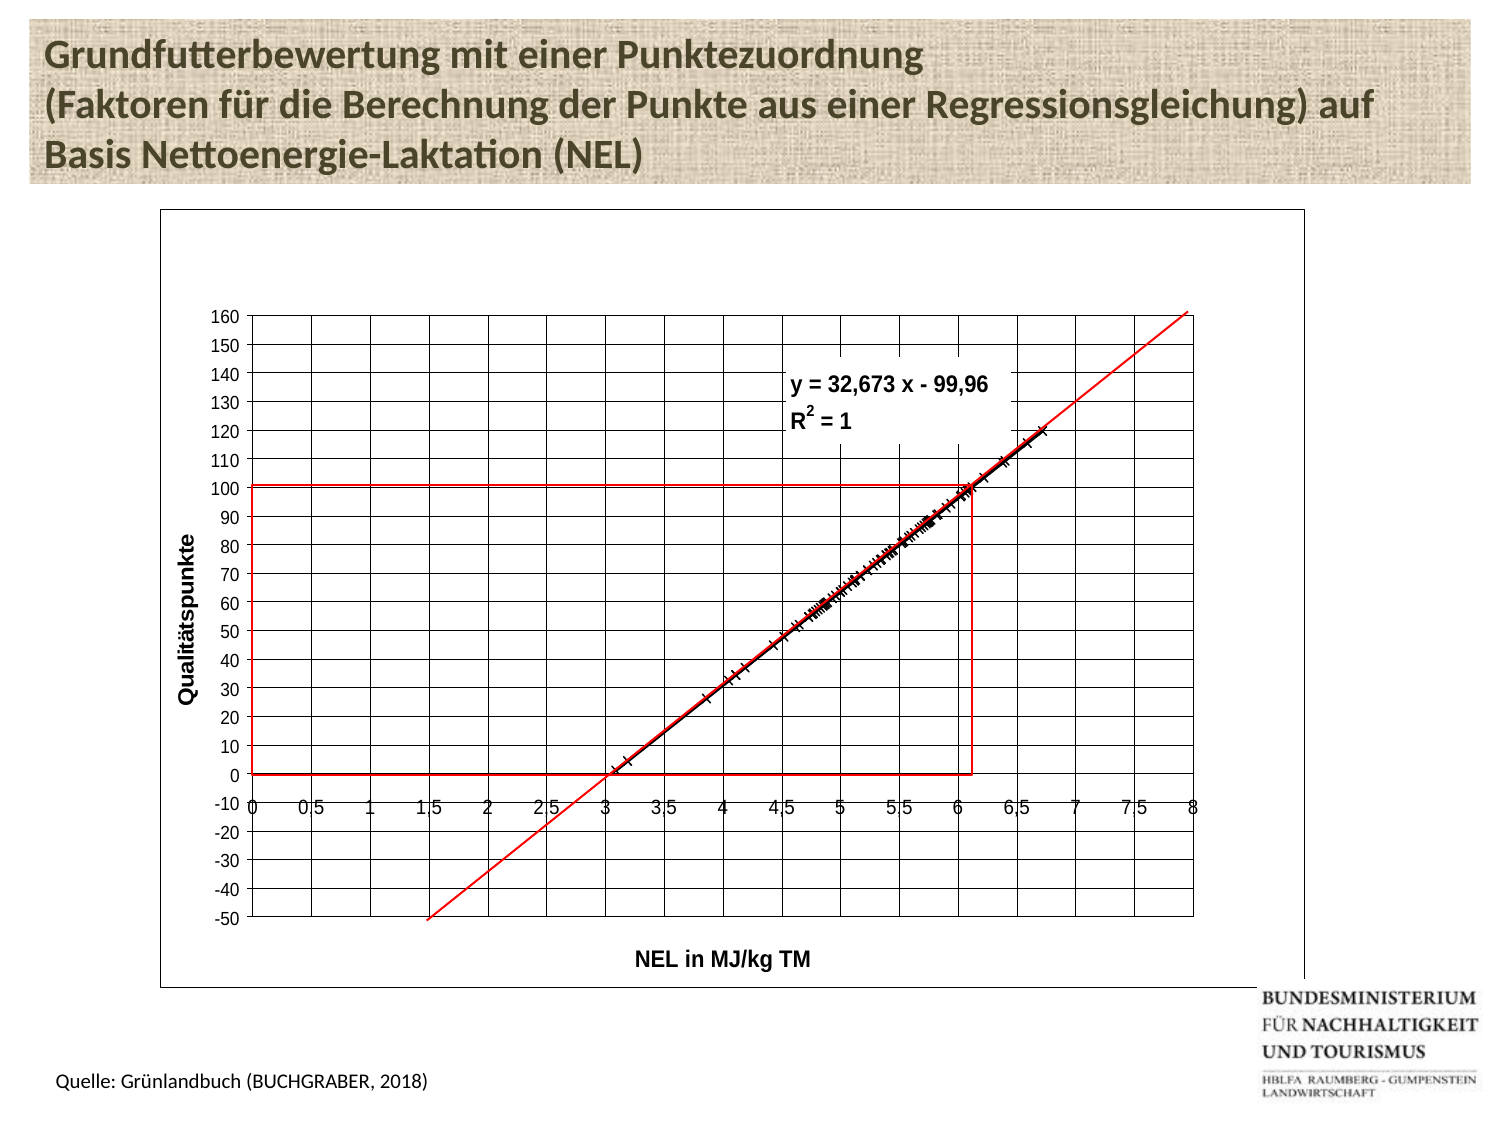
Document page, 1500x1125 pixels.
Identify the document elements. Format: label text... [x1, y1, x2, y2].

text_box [159, 207, 1306, 988]
picture [1257, 979, 1483, 1105]
text_box Grundfutterbewertung mit einer Punktezuordnung (Faktoren für die Berechnung der Punkte aus einer Regressionsgleichung) auf Basis Nettoenergie-Laktation (NEL) [29, 19, 1471, 184]
text_box Quelle: Grünlandbuch (BUCHGRABER, 2018) [40, 1060, 880, 1101]
